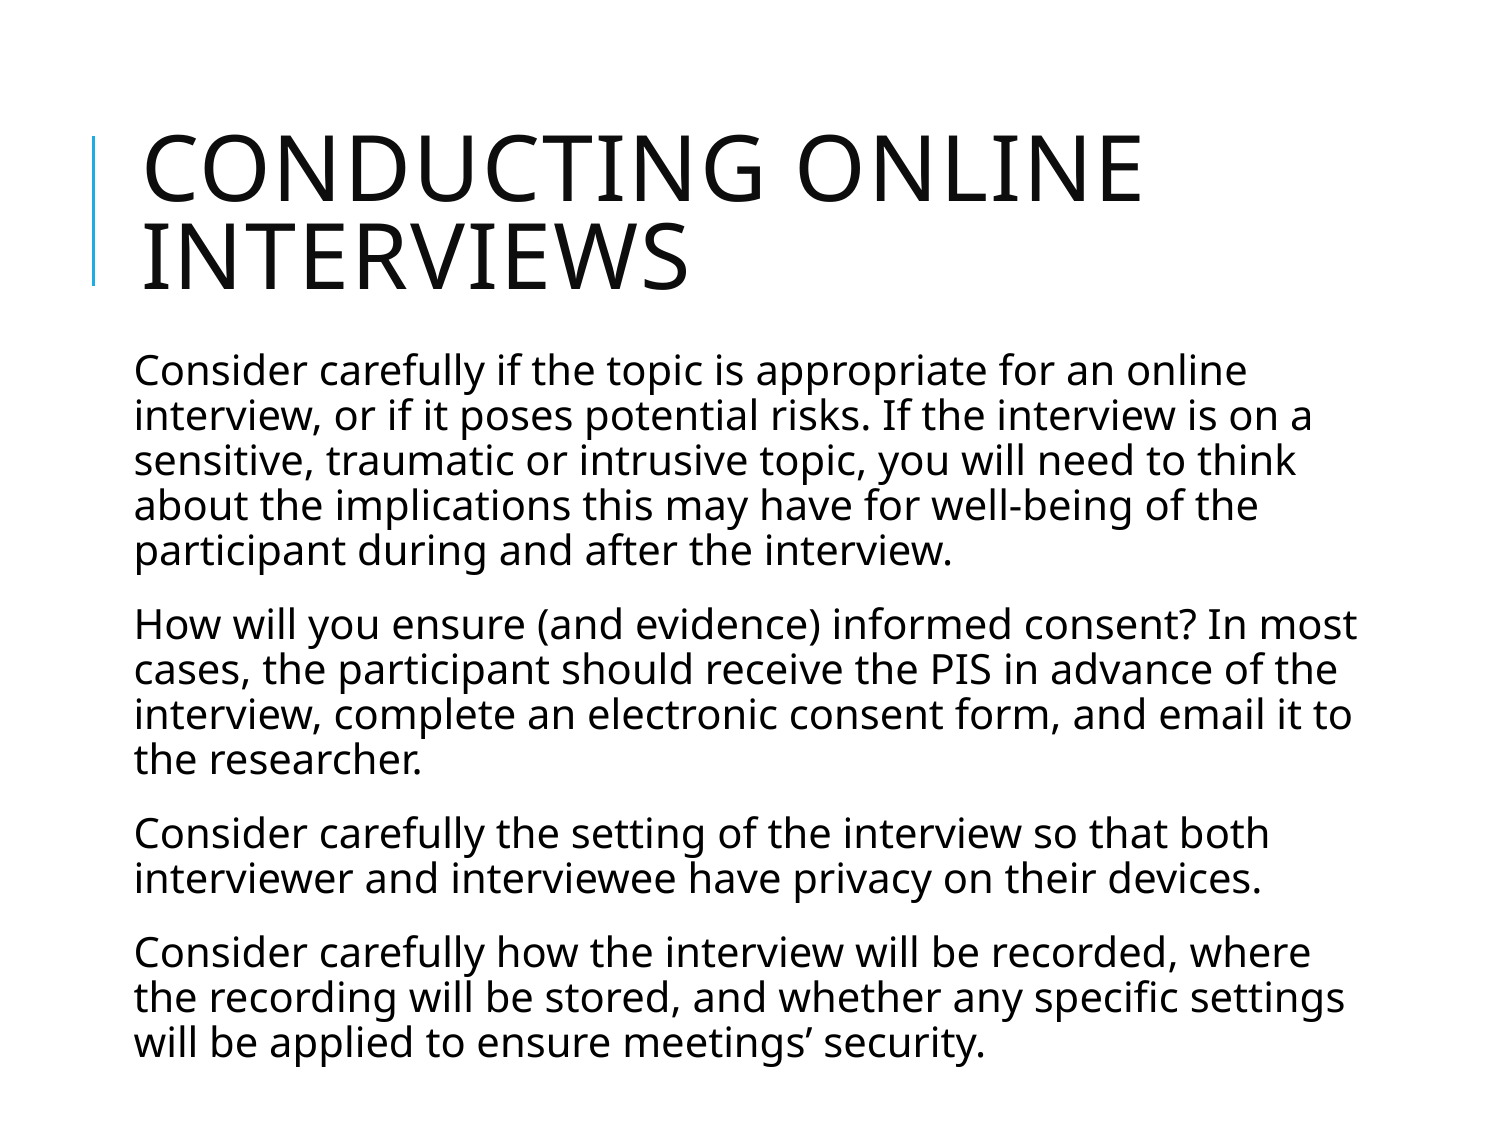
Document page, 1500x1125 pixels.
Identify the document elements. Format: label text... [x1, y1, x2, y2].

title Conducting Online interviews [126, 96, 1322, 341]
list Consider carefully if the topic is appropriate for an online interview, or if it poses potential risks. If the interview is on a sensitive, traumatic or intrusive topic, you will need to think about the implications this may have for well-being of the participant during and after the interview. How will you ensure (and evidence) informed consent? In most cases, the participant should receive the PIS in advance of the interview, complete an electronic consent form, and email it to the researcher. Consider carefully the setting of the interview so that both interviewer and interviewee have privacy on their devices. Consider carefully how the interview will be recorded, where the recording will be stored, and whether any specific settings will be applied to ensure meetings’ security. [126, 341, 1374, 1035]
